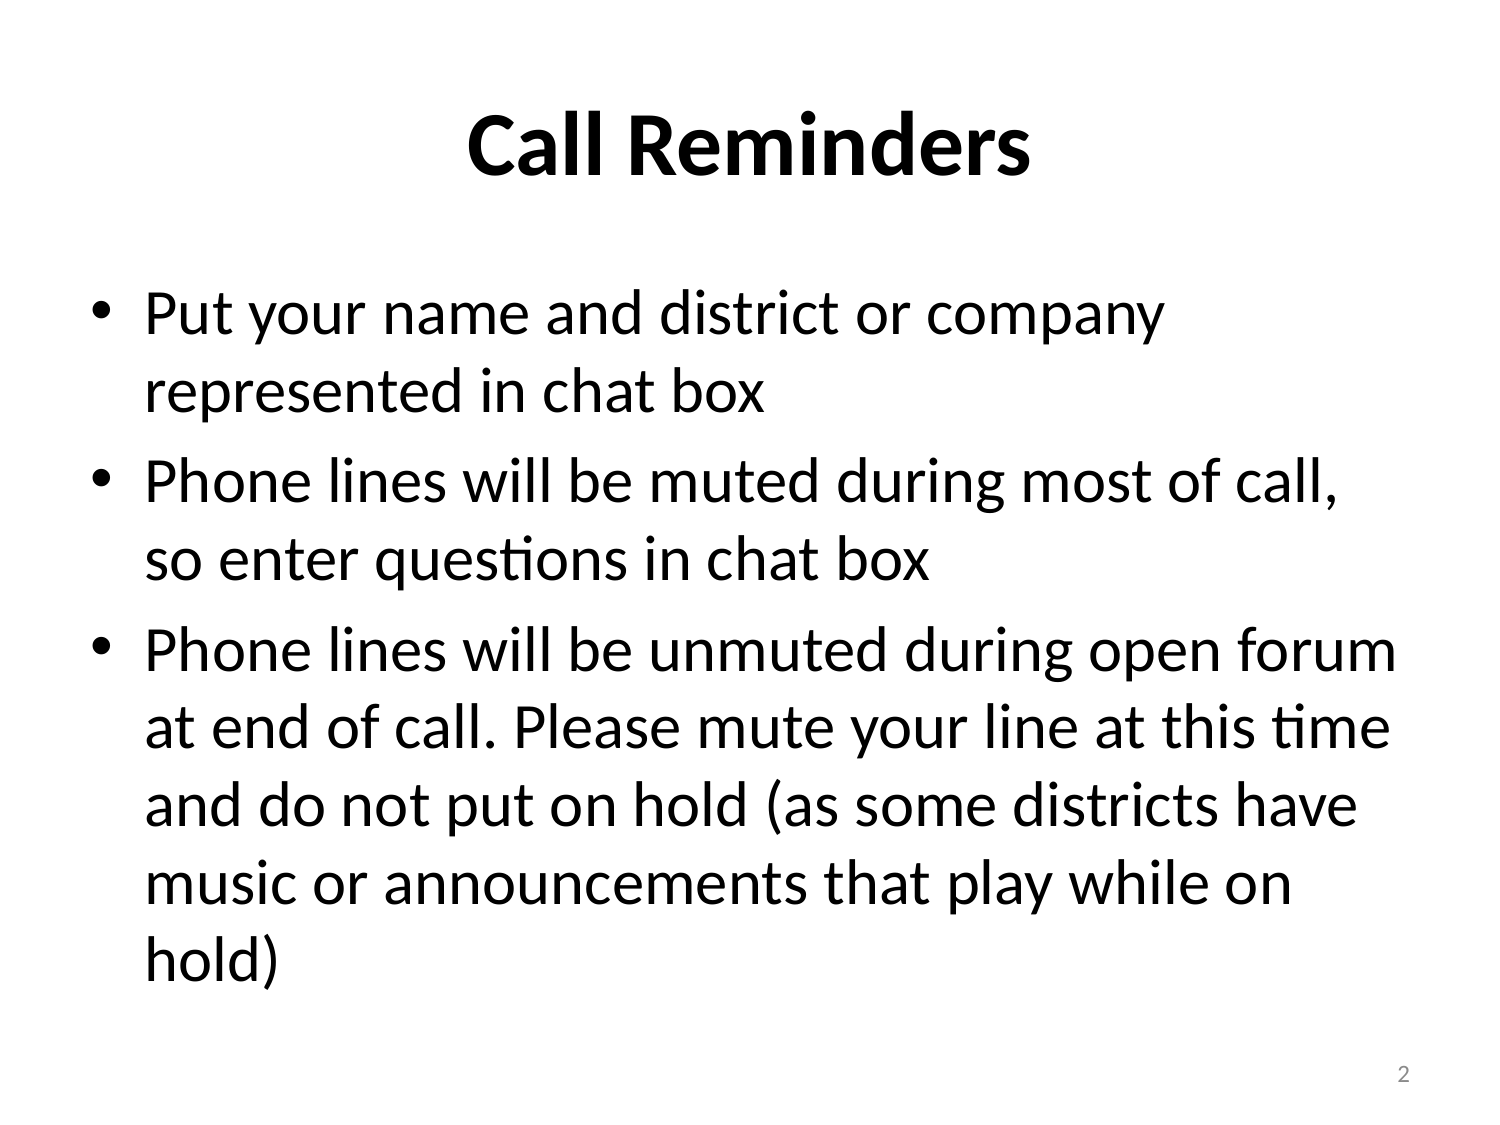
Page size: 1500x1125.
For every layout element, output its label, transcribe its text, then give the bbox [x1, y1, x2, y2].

list Put your name and district or company represented in chat box Phone lines will be muted during most of call, so enter questions in chat box Phone lines will be unmuted during open forum at end of call. Please mute your line at this time and do not put on hold (as some districts have music or announcements that play while on hold) [75, 262, 1425, 1005]
slide_number 2 [1074, 1042, 1425, 1103]
title Call Reminders [75, 45, 1425, 233]
